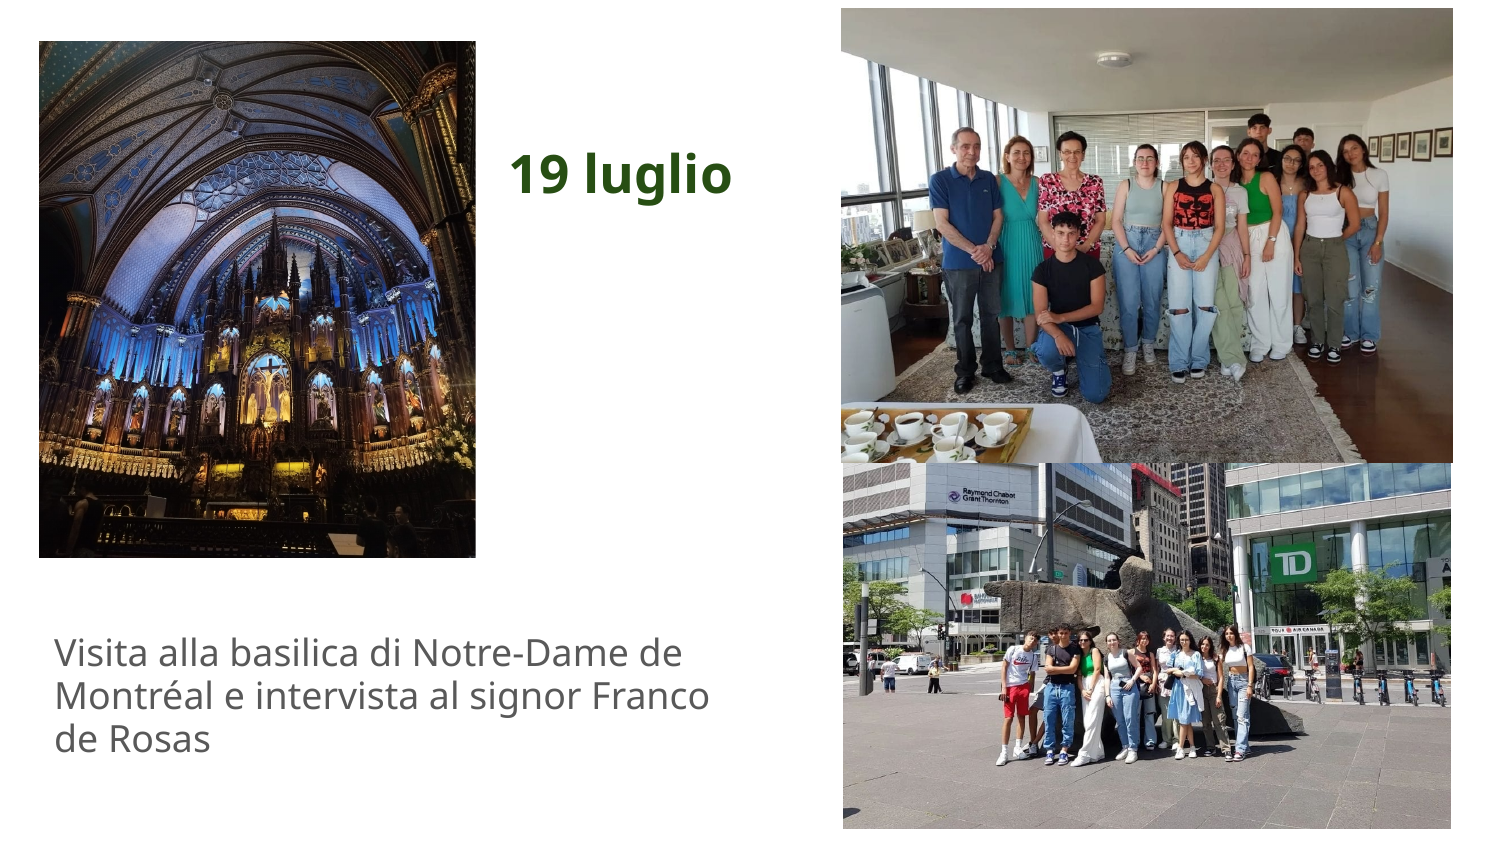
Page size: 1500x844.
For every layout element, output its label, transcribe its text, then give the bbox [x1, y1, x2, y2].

list Visita alla basilica di Notre-Dame de Montréal e intervista al signor Franco de Rosas [39, 617, 759, 779]
picture [38, 41, 476, 558]
picture [840, 8, 1453, 829]
title 19 luglio [493, 125, 824, 220]
